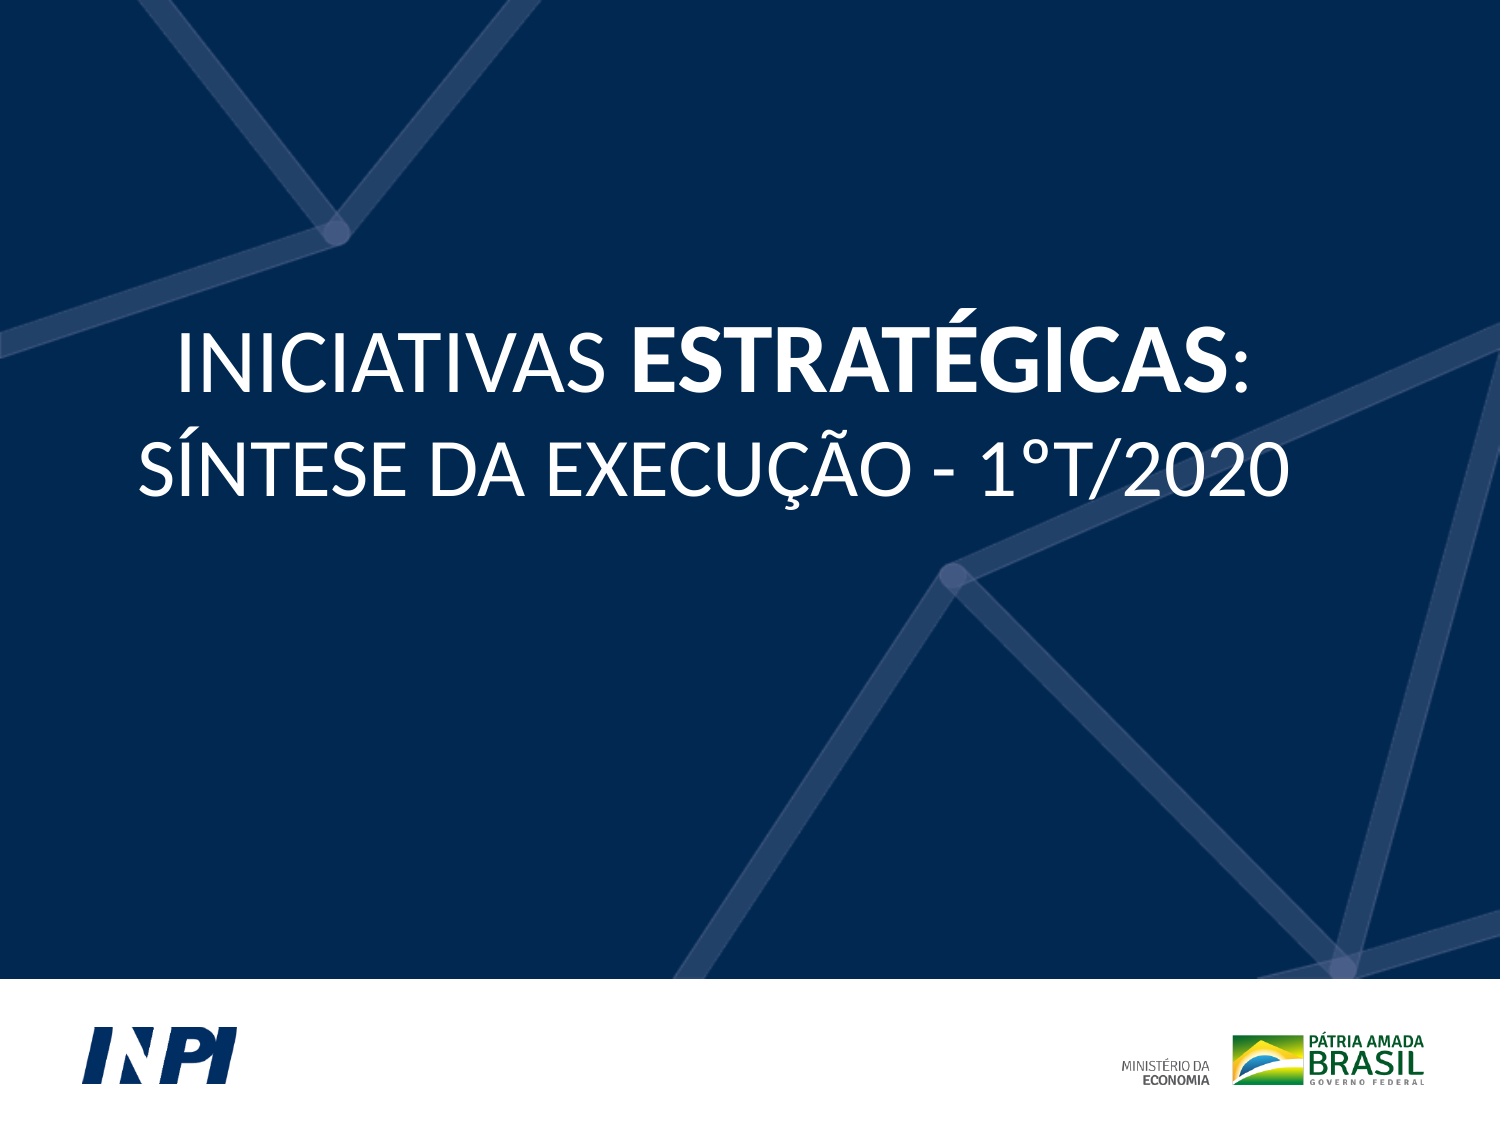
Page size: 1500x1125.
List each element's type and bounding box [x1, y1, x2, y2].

picture [82, 1027, 237, 1084]
picture [0, 0, 1500, 979]
picture [1122, 1023, 1424, 1085]
